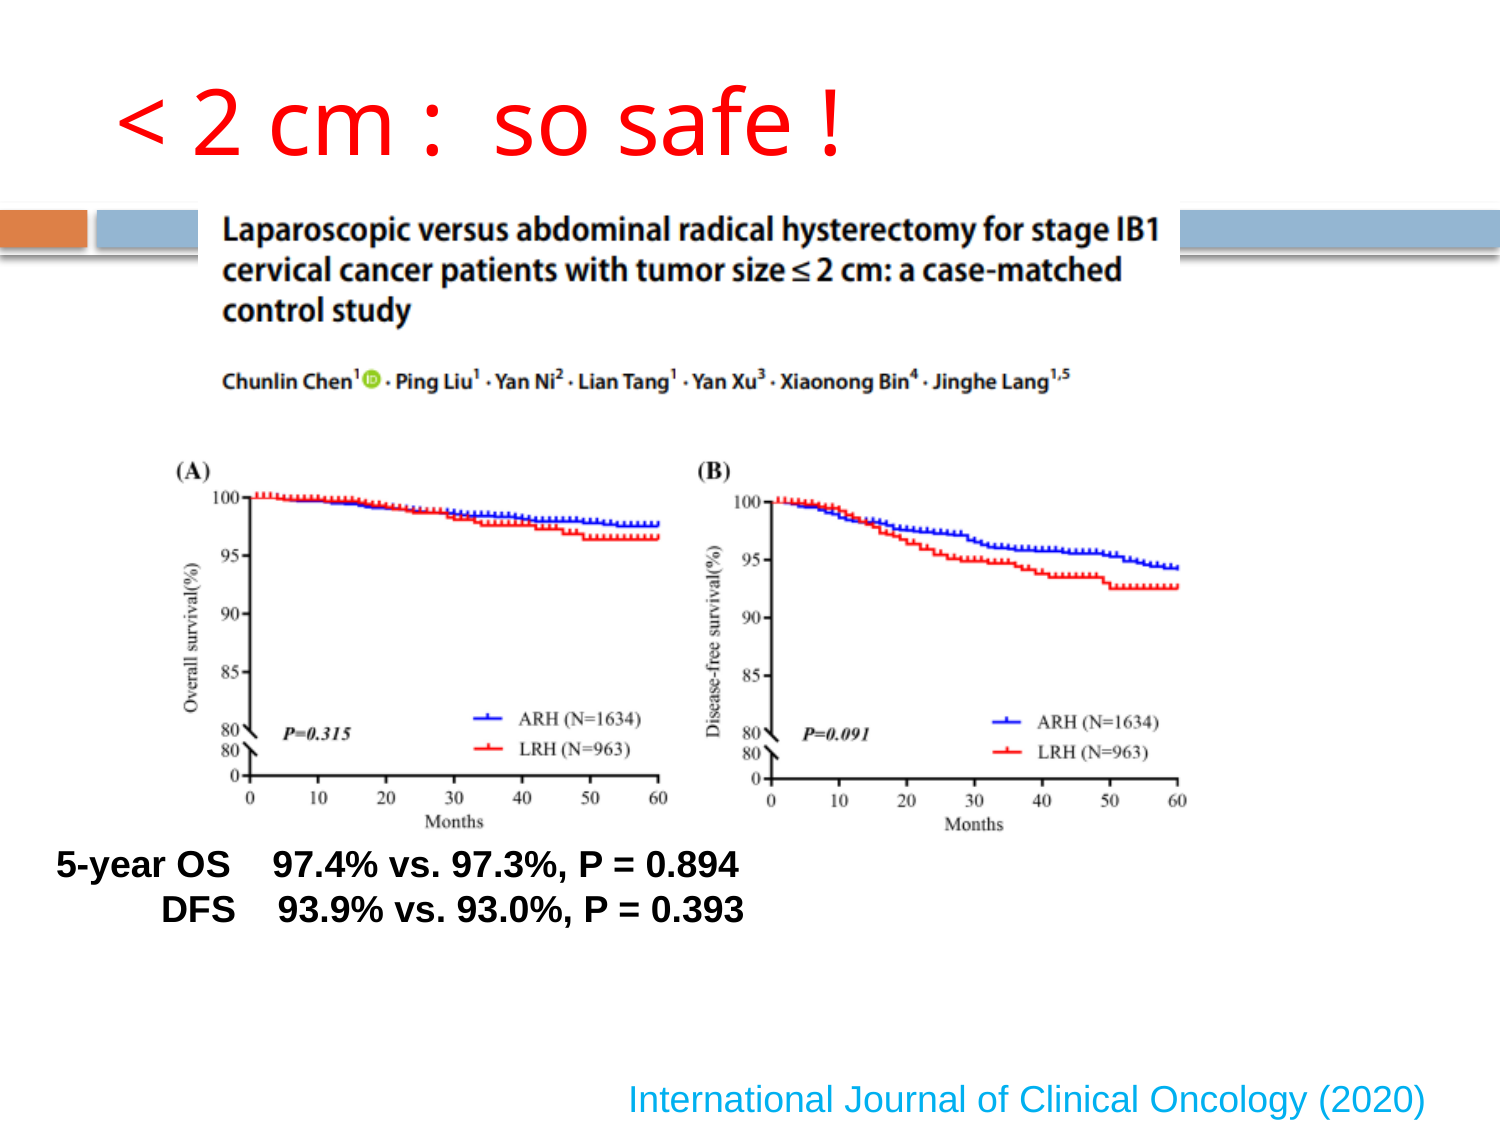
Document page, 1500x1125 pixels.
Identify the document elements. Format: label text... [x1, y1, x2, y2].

text_box 5-year OS 97.4% vs. 97.3%, P = 0.894 DFS 93.9% vs. 93.0%, P = 0.393 [41, 832, 1320, 938]
text_box International Journal of Clinical Oncology (2020) [613, 1067, 1442, 1125]
picture [198, 199, 1180, 402]
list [123, 450, 1255, 838]
title < 2 cm : so safe ! [100, 37, 1438, 200]
